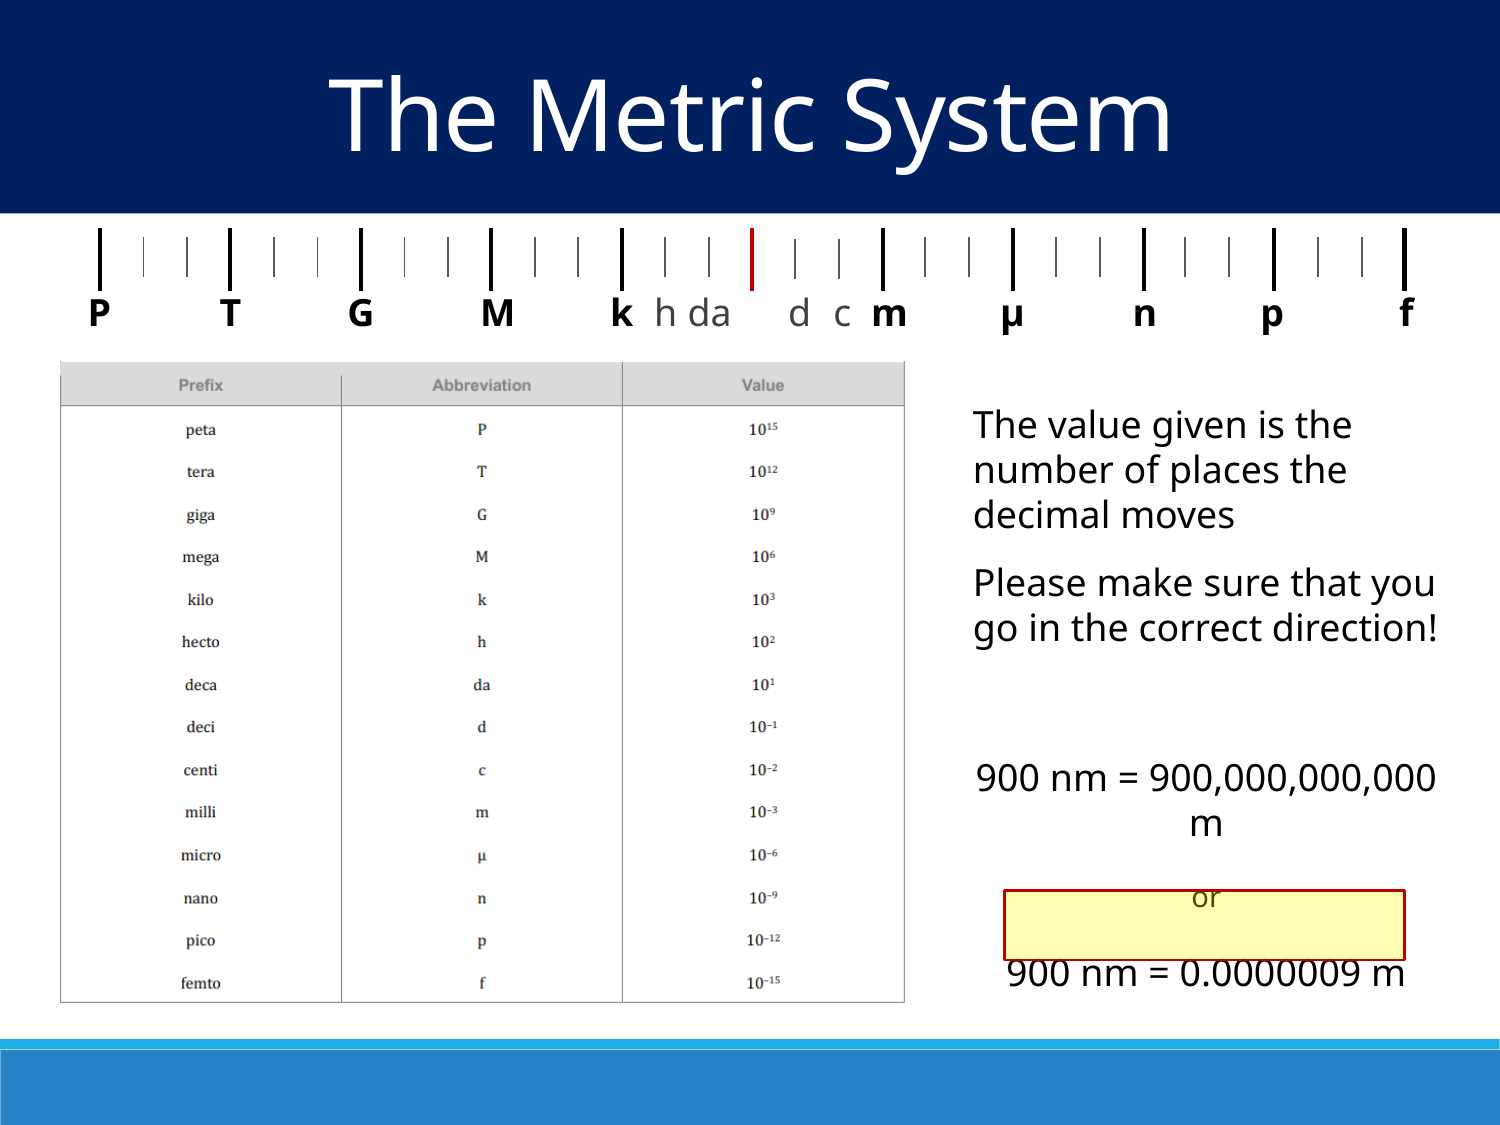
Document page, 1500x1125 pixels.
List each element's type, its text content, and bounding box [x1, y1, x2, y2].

text_box The value given is the number of places the decimal moves [958, 393, 1456, 544]
text_box The Metric System [4, 62, 1500, 189]
text_box f [1379, 281, 1434, 341]
table_header [1146, 230, 1272, 289]
text_box h [638, 281, 672, 341]
text_box p [1245, 281, 1300, 341]
table_header [624, 230, 750, 289]
text_box G [332, 281, 390, 341]
text_box 900 nm = 900,000,000,000 m or 900 nm = 0.0000009 m [946, 746, 1466, 1001]
text_box n [1118, 281, 1172, 341]
text_box m [859, 281, 911, 341]
text_box μ [985, 281, 1040, 341]
picture [56, 357, 911, 1008]
text_box k [594, 281, 638, 341]
table_header [493, 230, 620, 289]
table_header [363, 230, 489, 289]
text_box P [72, 281, 127, 341]
text_box M [465, 281, 519, 341]
text_box da [672, 281, 748, 341]
table_header [102, 230, 228, 289]
table_header [885, 230, 1011, 289]
text_box Please make sure that you go in the correct direction! [958, 551, 1456, 657]
table_header [1015, 230, 1142, 289]
text_box T [204, 281, 257, 341]
table_header [1276, 230, 1402, 289]
table_header [754, 230, 881, 289]
text_box d [773, 281, 818, 341]
text_box [1003, 889, 1406, 961]
table_header [232, 230, 359, 289]
text_box [0, 0, 1500, 215]
text_box c [818, 281, 859, 341]
